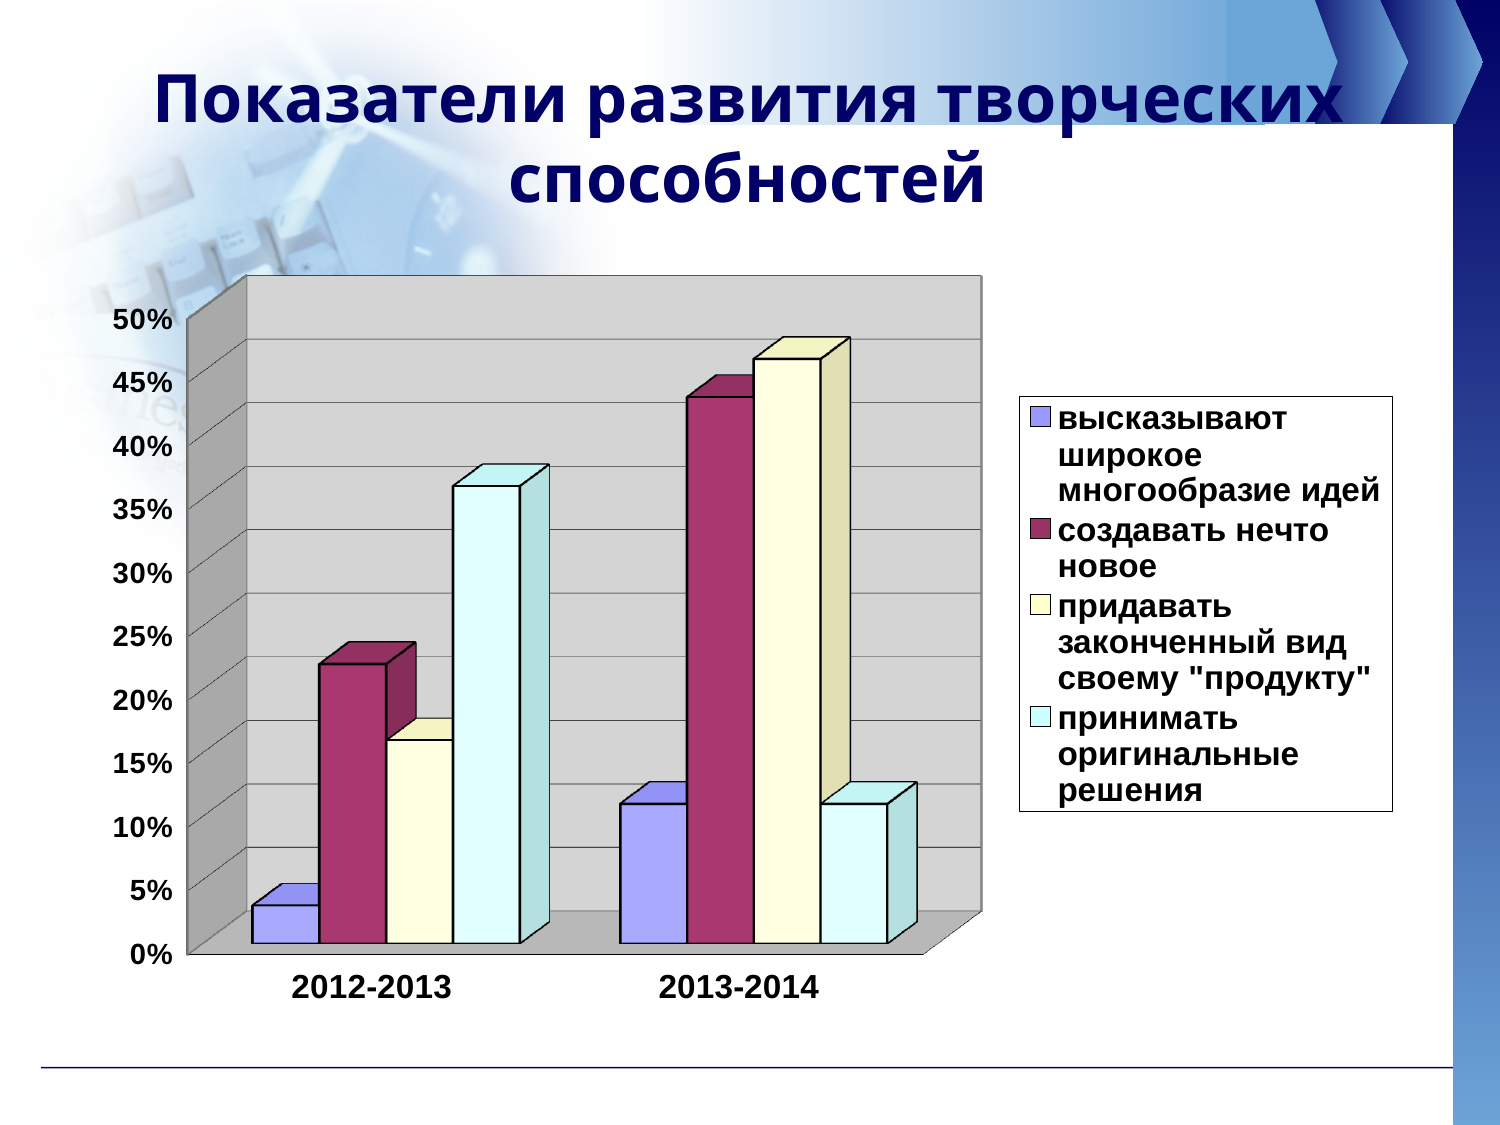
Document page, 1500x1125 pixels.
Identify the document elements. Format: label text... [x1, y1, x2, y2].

chart [111, 227, 1402, 1050]
picture [0, 1, 642, 619]
title Показатели развития творческих способностей [135, 89, 1361, 183]
